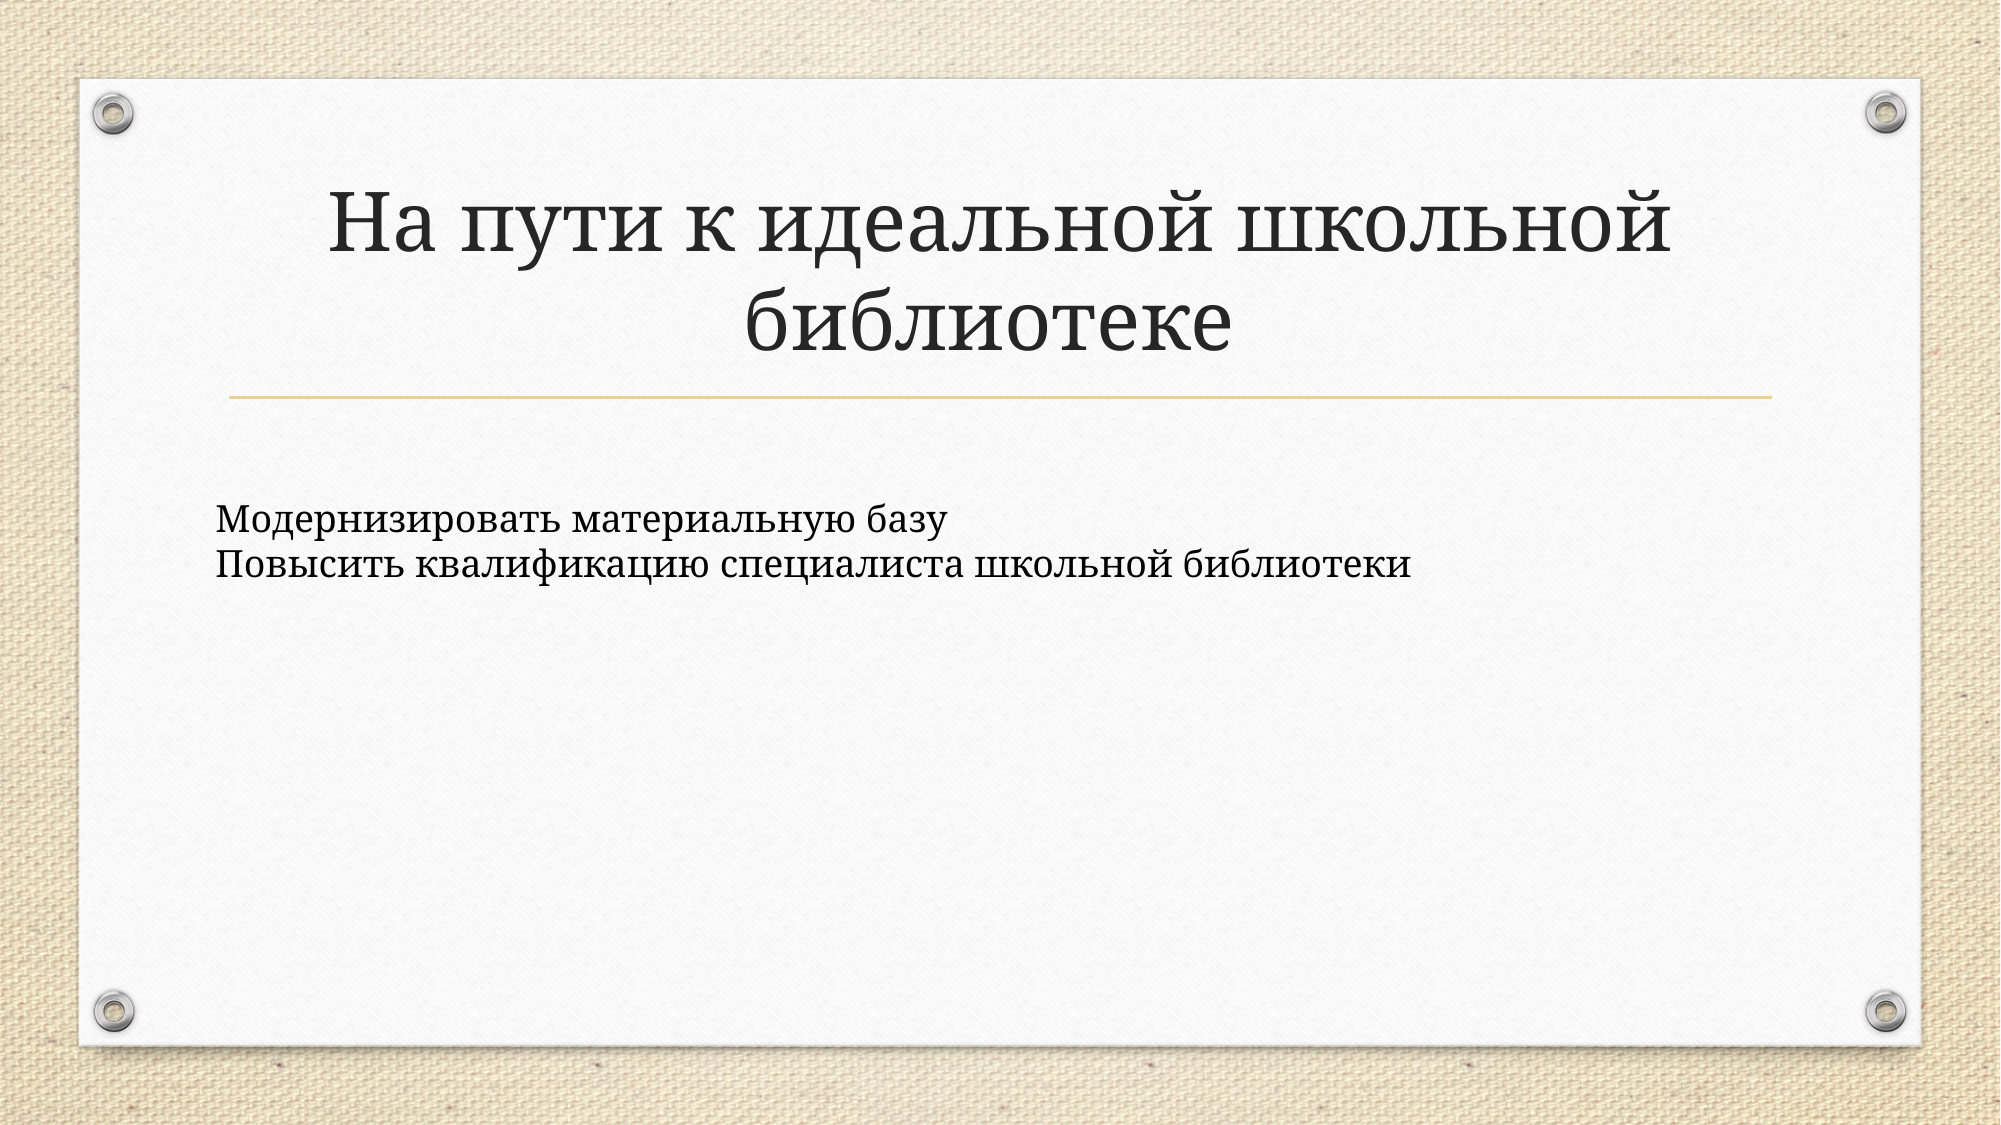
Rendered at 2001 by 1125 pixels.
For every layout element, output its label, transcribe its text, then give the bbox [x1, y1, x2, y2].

picture [0, 0, 2001, 1125]
title На пути к идеальной школьной библиотеке [212, 161, 1788, 375]
text_box Модернизировать материальную базу Повысить квалификацию специалиста школьной библиотеки [200, 487, 1428, 638]
